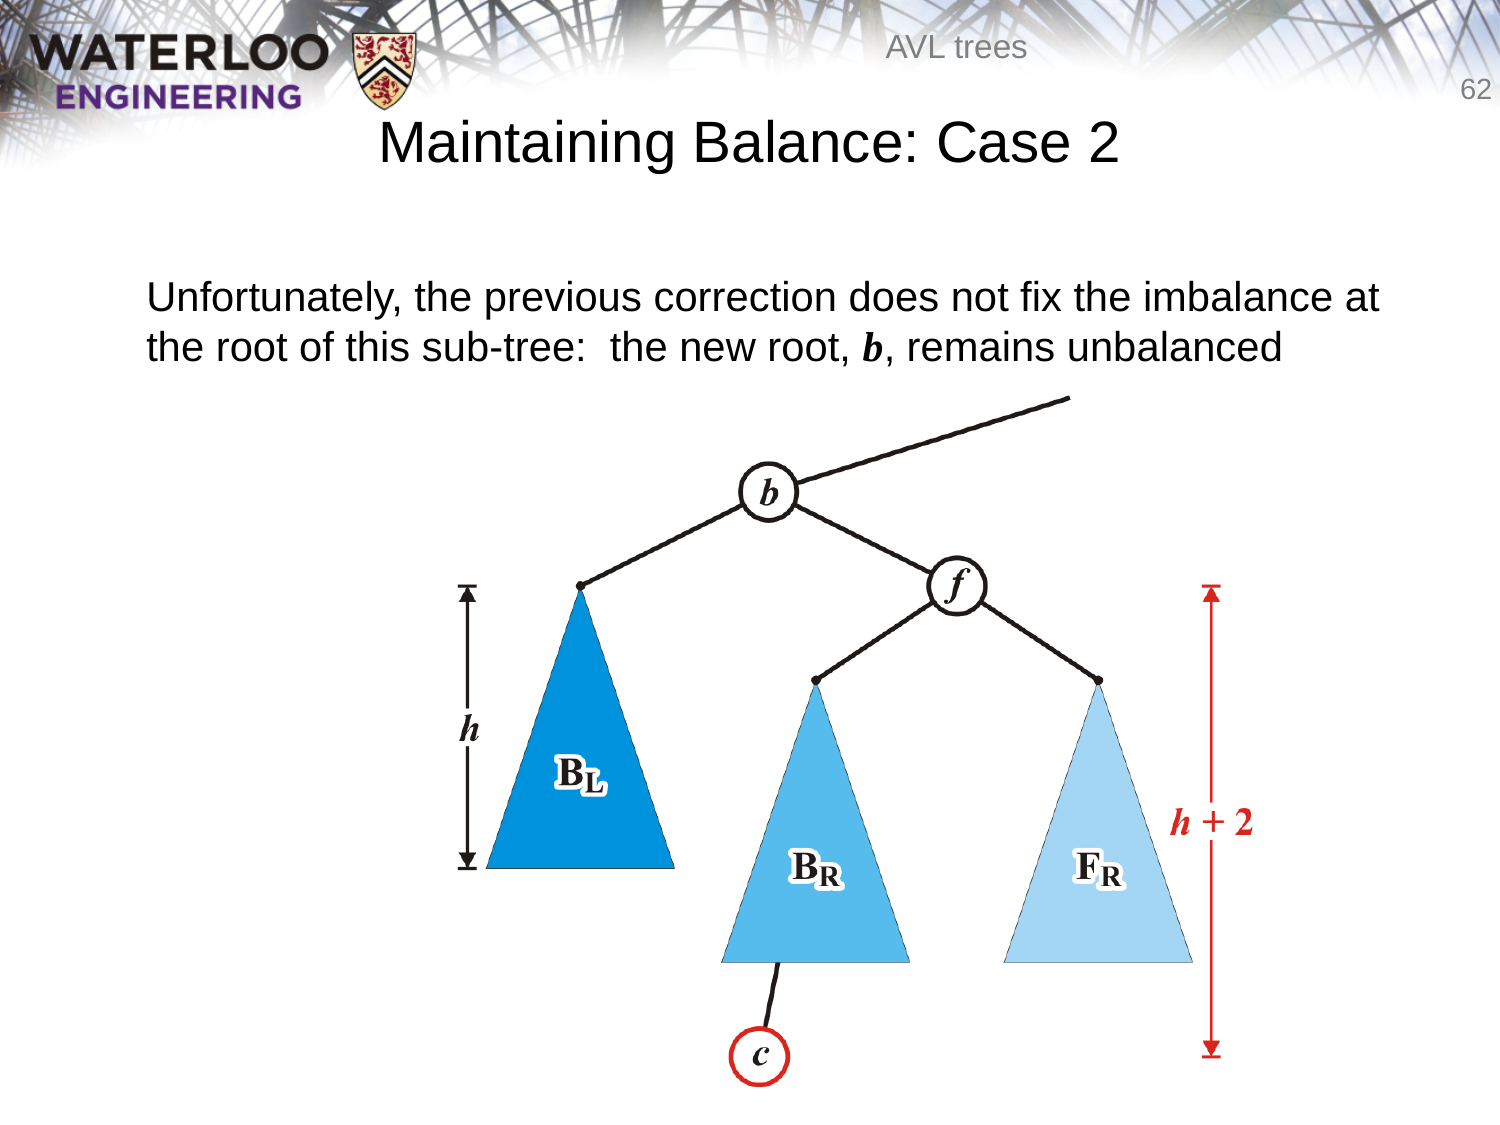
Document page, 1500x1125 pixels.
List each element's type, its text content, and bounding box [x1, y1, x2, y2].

title Maintaining Balance: Case 2 [74, 44, 1426, 233]
picture [0, 0, 1500, 1125]
list Unfortunately, the previous correction does not fix the imbalance at the root of this sub-tree: the new root, b, remains unbalanced [74, 262, 1426, 1006]
